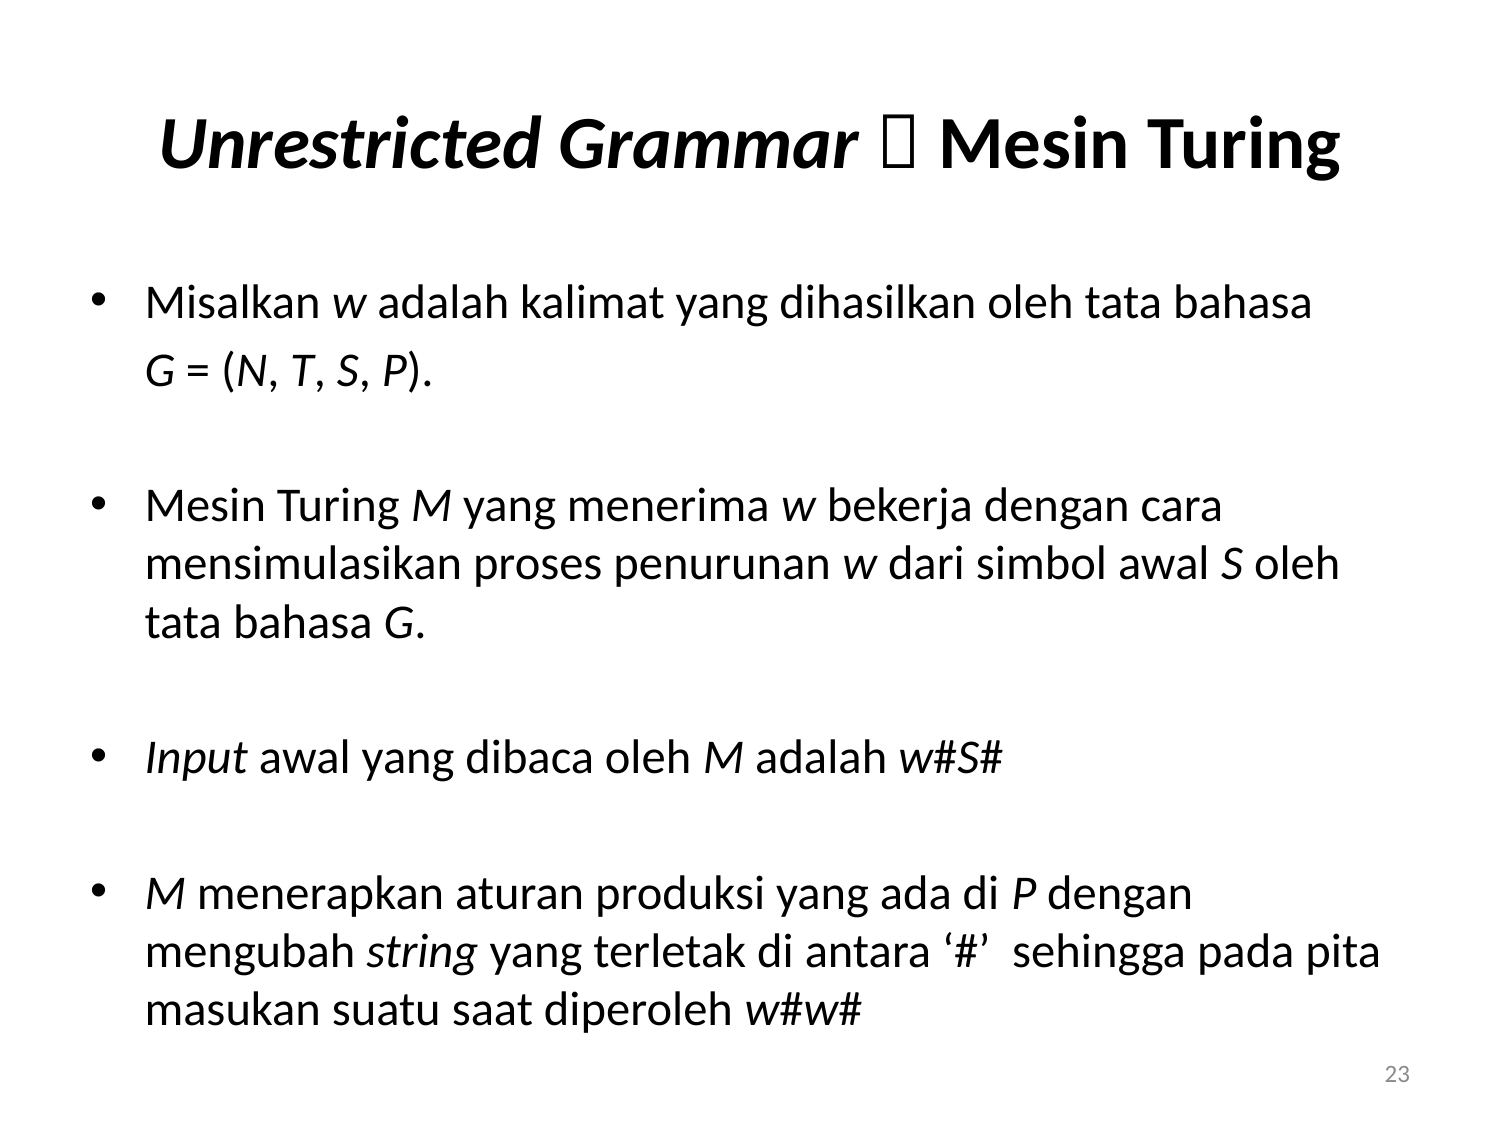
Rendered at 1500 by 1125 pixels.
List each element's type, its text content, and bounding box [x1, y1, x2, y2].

slide_number 23 [1074, 1042, 1425, 1103]
title Unrestricted Grammar  Mesin Turing [75, 45, 1425, 233]
list Misalkan w adalah kalimat yang dihasilkan oleh tata bahasa G = (N, T, S, P). Mesin Turing M yang menerima w bekerja dengan cara mensimulasikan proses penurunan w dari simbol awal S oleh tata bahasa G. Input awal yang dibaca oleh M adalah w#S# M menerapkan aturan produksi yang ada di P dengan mengubah string yang terletak di antara ‘#’ sehingga pada pita masukan suatu saat diperoleh w#w# [75, 262, 1413, 1050]
